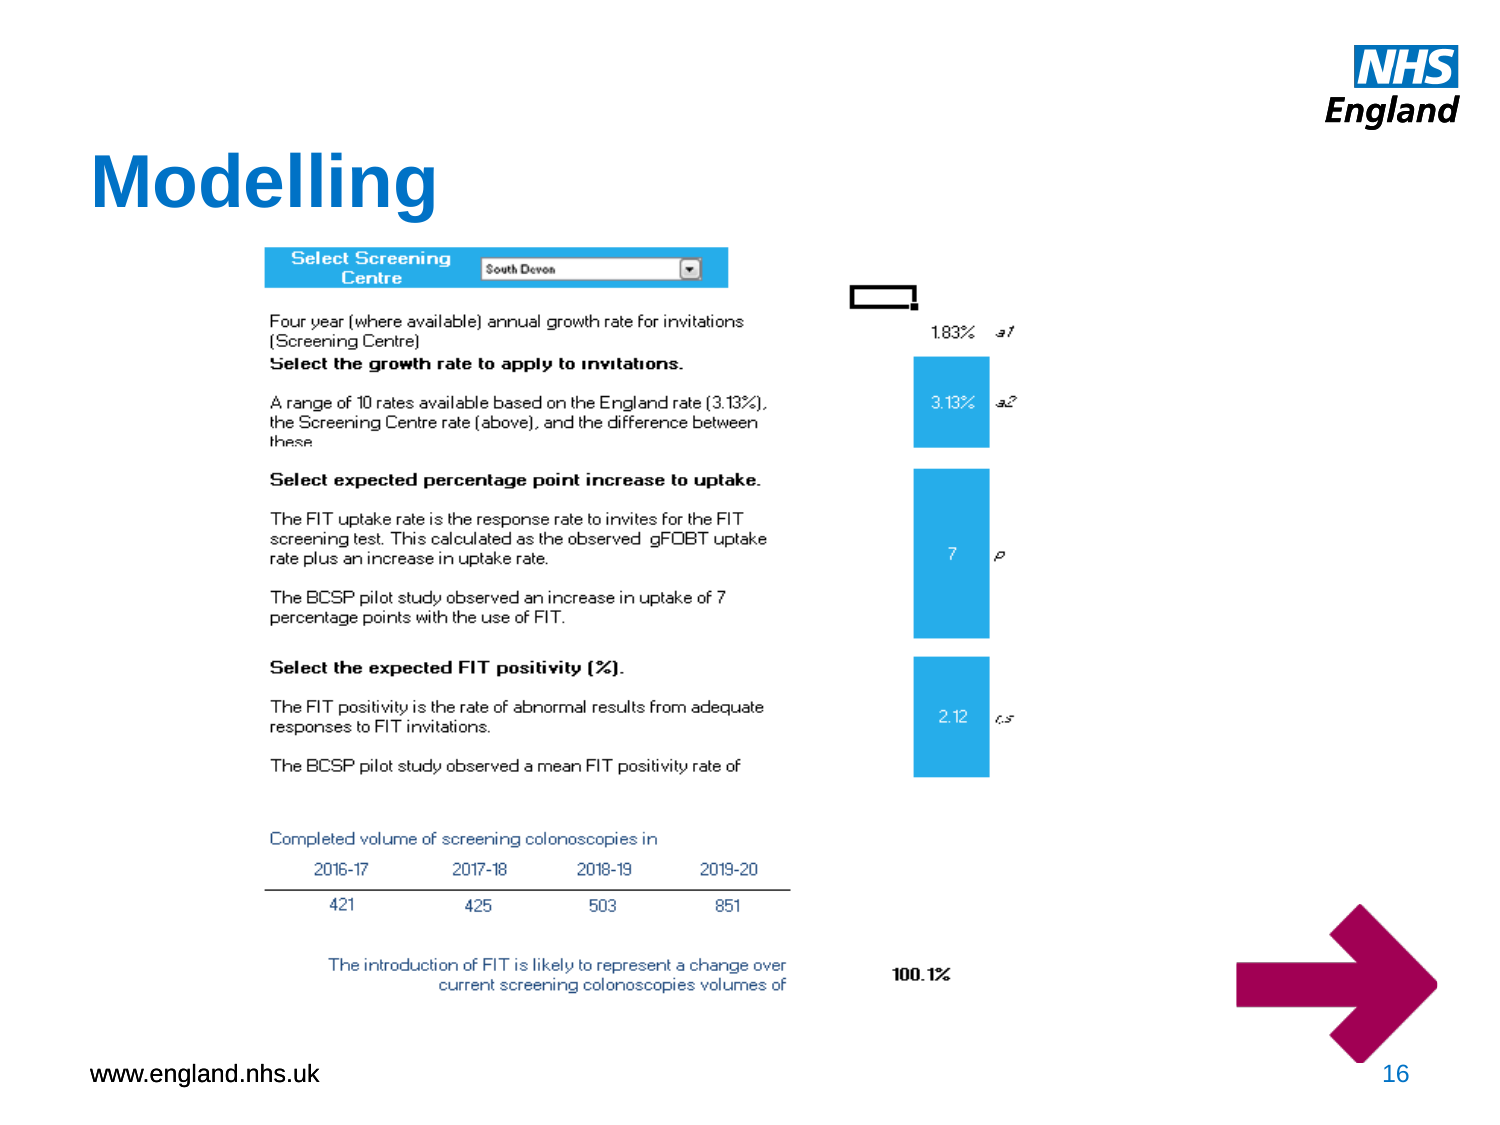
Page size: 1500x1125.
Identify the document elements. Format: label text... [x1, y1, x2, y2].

picture [1325, 45, 1460, 130]
slide_number 16 [1074, 1042, 1425, 1103]
title Modelling [75, 123, 1282, 233]
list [233, 232, 1113, 1006]
